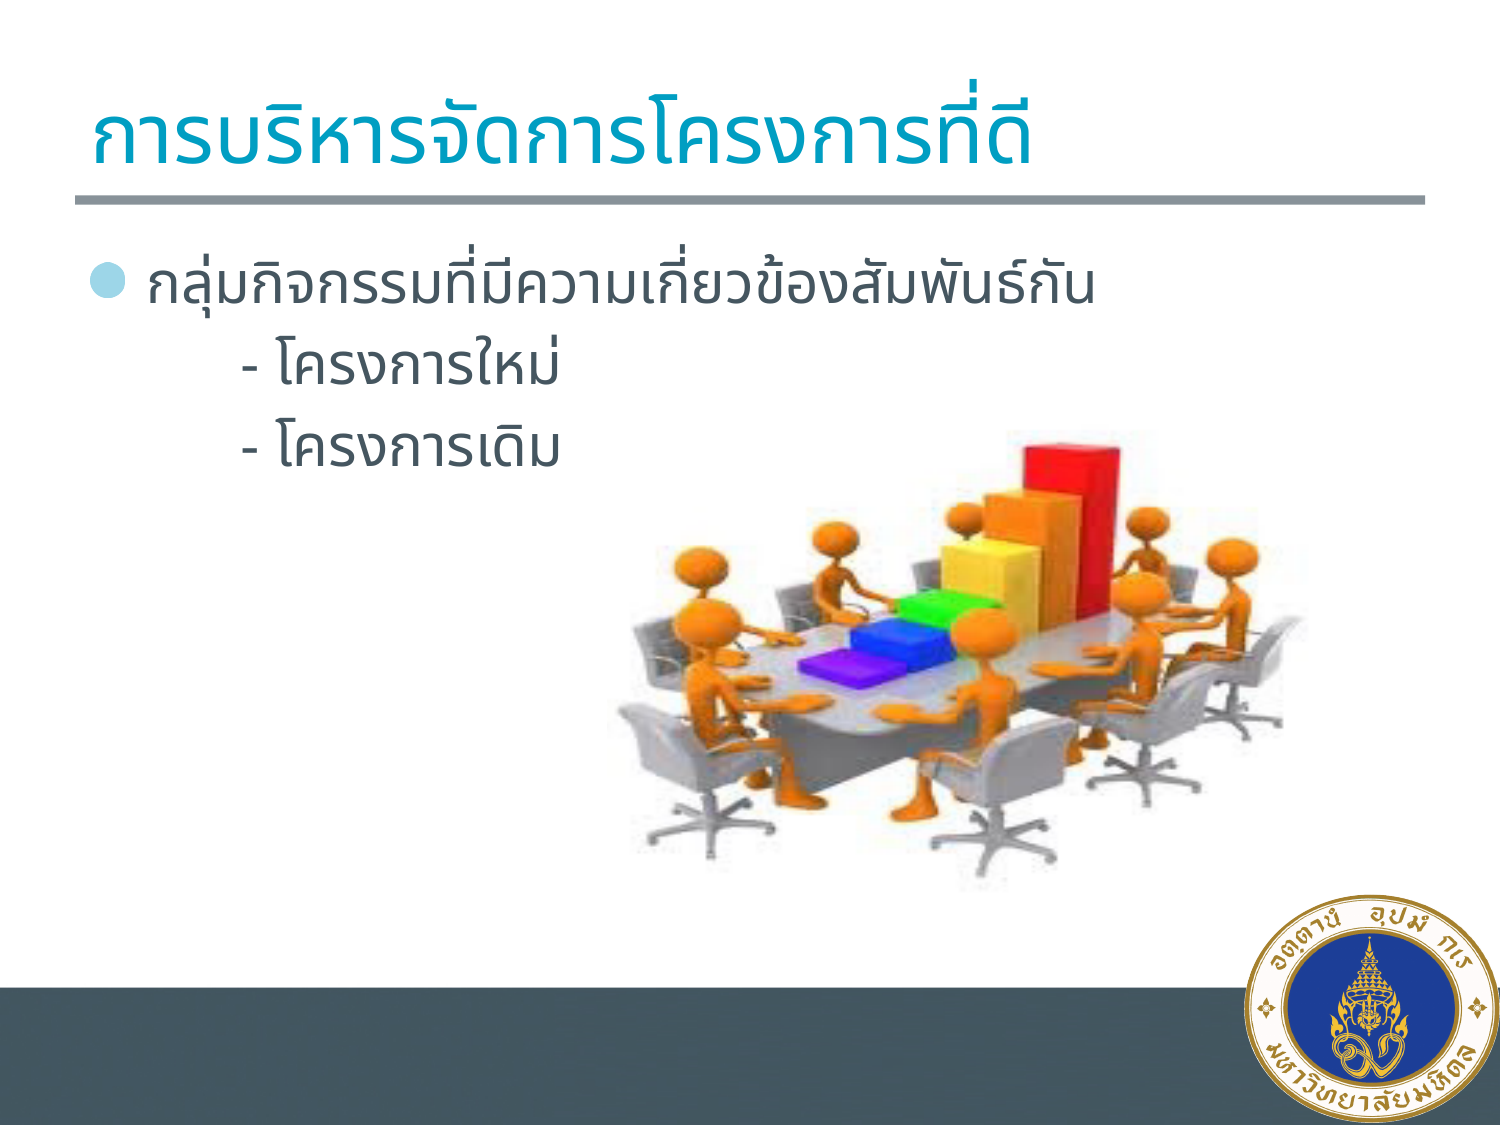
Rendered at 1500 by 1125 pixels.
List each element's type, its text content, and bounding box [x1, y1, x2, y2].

title การบริหารจัดการโครงการที่ดี [75, 68, 1425, 194]
picture [0, 0, 1500, 1125]
list กลุ่มกิจกรรมที่มีความเกี่ยวข้องสัมพันธ์กัน - โครงการใหม่ - โครงการเดิม [75, 237, 1425, 963]
